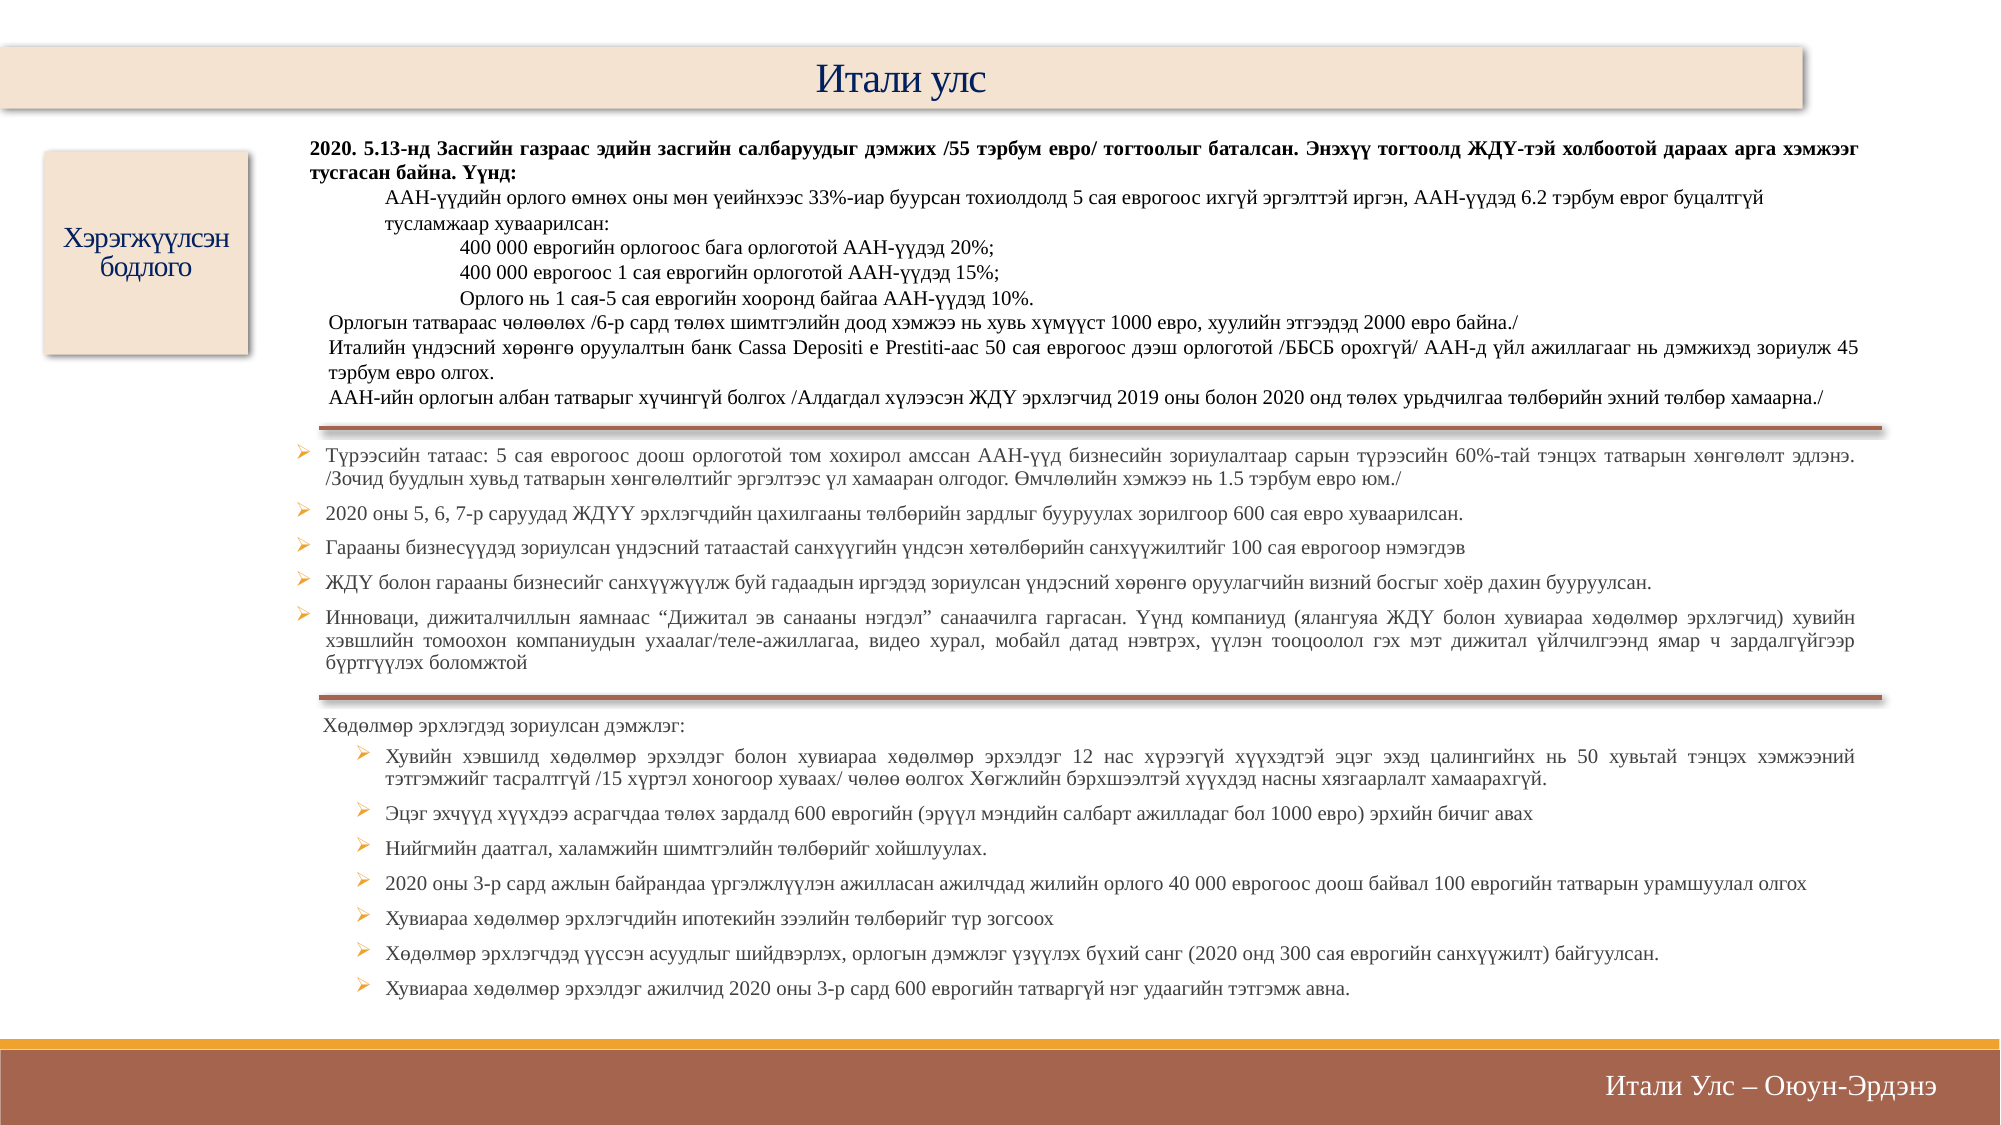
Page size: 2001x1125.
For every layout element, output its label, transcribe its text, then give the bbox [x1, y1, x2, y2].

text_box Хэрэгжүүлсэн бодлого [44, 151, 248, 355]
text_box Хөдөлмөр эрхлэгдэд зориулсан дэмжлэг: Хувийн хэвшилд хөдөлмөр эрхэлдэг болон хувиараа хөдөлмөр эрхэлдэг 12 нас хүрээгүй хүүхэдтэй эцэг эхэд цалингийнх нь 50 хувьтай тэнцэх хэмжээний тэтгэмжийг тасралтгүй /15 хүртэл хоногоор хуваах/ чөлөө өолгох Хөгжлийн бэрхшээлтэй хүүхдэд насны хязгаарлалт хамаарахгүй. Эцэг эхчүүд хүүхдээ асрагчдаа төлөх зардалд 600 еврогийн (эрүүл мэндийн салбарт ажилладаг бол 1000 евро) эрхийн бичиг авах Нийгмийн даатгал, халамжийн шимтгэлийн төлбөрийг хойшлуулах. 2020 оны 3-р сард ажлын байрандаа үргэлжлүүлэн ажилласан ажилчдад жилийн орлого 40 000 еврогоос доош байвал 100 еврогийн татварын урамшуулал олгох Хувиараа хөдөлмөр эрхлэгчдийн ипотекийн зээлийн төлбөрийг түр зогсоох Хөдөлмөр эрхлэгчдэд үүссэн асуудлыг шийдвэрлэх, орлогын дэмжлэг үзүүлэх бүхий санг (2020 онд 300 сая еврогийн санхүүжилт) байгуулсан. Хувиараа хөдөлмөр эрхэлдэг ажилчид 2020 оны 3-р сард 600 еврогийн татваргүй нэг удаагийн тэтгэмж авна. [307, 707, 1871, 1015]
text_box Итали Улс – Оюун-Эрдэнэ [1590, 1059, 1959, 1109]
title Итали улс [0, 47, 1803, 109]
text_box 2020. 5.13-нд Засгийн газраас эдийн засгийн салбаруудыг дэмжих /55 тэрбум евро/ тогтоолыг баталсан. Энэхүү тогтоолд ЖДҮ-тэй холбоотой дараах арга хэмжээг тусгасан байна. Үүнд: ААН-үүдийн орлого өмнөх оны мөн үеийнхээс 33%-иар буурсан тохиолдолд 5 сая еврогоос ихгүй эргэлттэй иргэн, ААН-үүдэд 6.2 тэрбум еврог буцалтгүй тусламжаар хуваарилсан: 400 000 еврогийн орлогоос бага орлоготой ААН-үүдэд 20%; 400 000 еврогоос 1 сая еврогийн орлоготой ААН-үүдэд 15%; Орлого нь 1 сая-5 сая еврогийн хооронд байгаа ААН-үүдэд 10%. Орлогын татвараас чөлөөлөх /6-р сард төлөх шимтгэлийн доод хэмжээ нь хувь хүмүүст 1000 евро, хуулийн этгээдэд 2000 евро байна./ Италийн үндэсний хөрөнгө оруулалтын банк Cassa Depositi e Prestiti-аас 50 сая еврогоос дээш орлоготой /ББСБ орохгүй/ ААН-д үйл ажиллагааг нь дэмжихэд зориулж 45 тэрбум евро олгох. ААН-ийн орлогын албан татварыг хүчингүй болгох /Алдагдал хүлээсэн ЖДҮ эрхлэгчид 2019 оны болон 2020 онд төлөх урьдчилгаа төлбөрийн эхний төлбөр хамаарна./ [295, 126, 1874, 417]
text_box Түрээсийн татаас: 5 сая еврогоос доош орлоготой том хохирол амссан ААН-үүд бизнесийн зориулалтаар сарын түрээсийн 60%-тай тэнцэх татварын хөнгөлөлт эдлэнэ. /Зочид буудлын хувьд татварын хөнгөлөлтийг эргэлтээс үл хамааран олгодог. Өмчлөлийн хэмжээ нь 1.5 тэрбум евро юм./ 2020 оны 5, 6, 7-р саруудад ЖДҮҮ эрхлэгчдийн цахилгааны төлбөрийн зардлыг бууруулах зорилгоор 600 сая евро хуваарилсан. Гарааны бизнесүүдэд зориулсан үндэсний татаастай санхүүгийн үндсэн хөтөлбөрийн санхүүжилтийг 100 сая еврогоор нэмэгдэв ЖДҮ болон гарааны бизнесийг санхүүжүүлж буй гадаадын иргэдэд зориулсан үндэсний хөрөнгө оруулагчийн визний босгыг хоёр дахин бууруулсан. Инноваци, дижиталчиллын яамнаас “Дижитал эв санааны нэгдэл” санаачилга гаргасан. Үүнд компаниуд (ялангуяа ЖДҮ болон хувиараа хөдөлмөр эрхлэгчид) хувийн хэвшлийн томоохон компаниудын ухаалаг/теле-ажиллагаа, видео хурал, мобайл датад нэвтрэх, үүлэн тооцоолол гэх мэт дижитал үйлчилгээнд ямар ч зардалгүйгээр бүртгүүлэх боломжтой [247, 437, 1871, 698]
